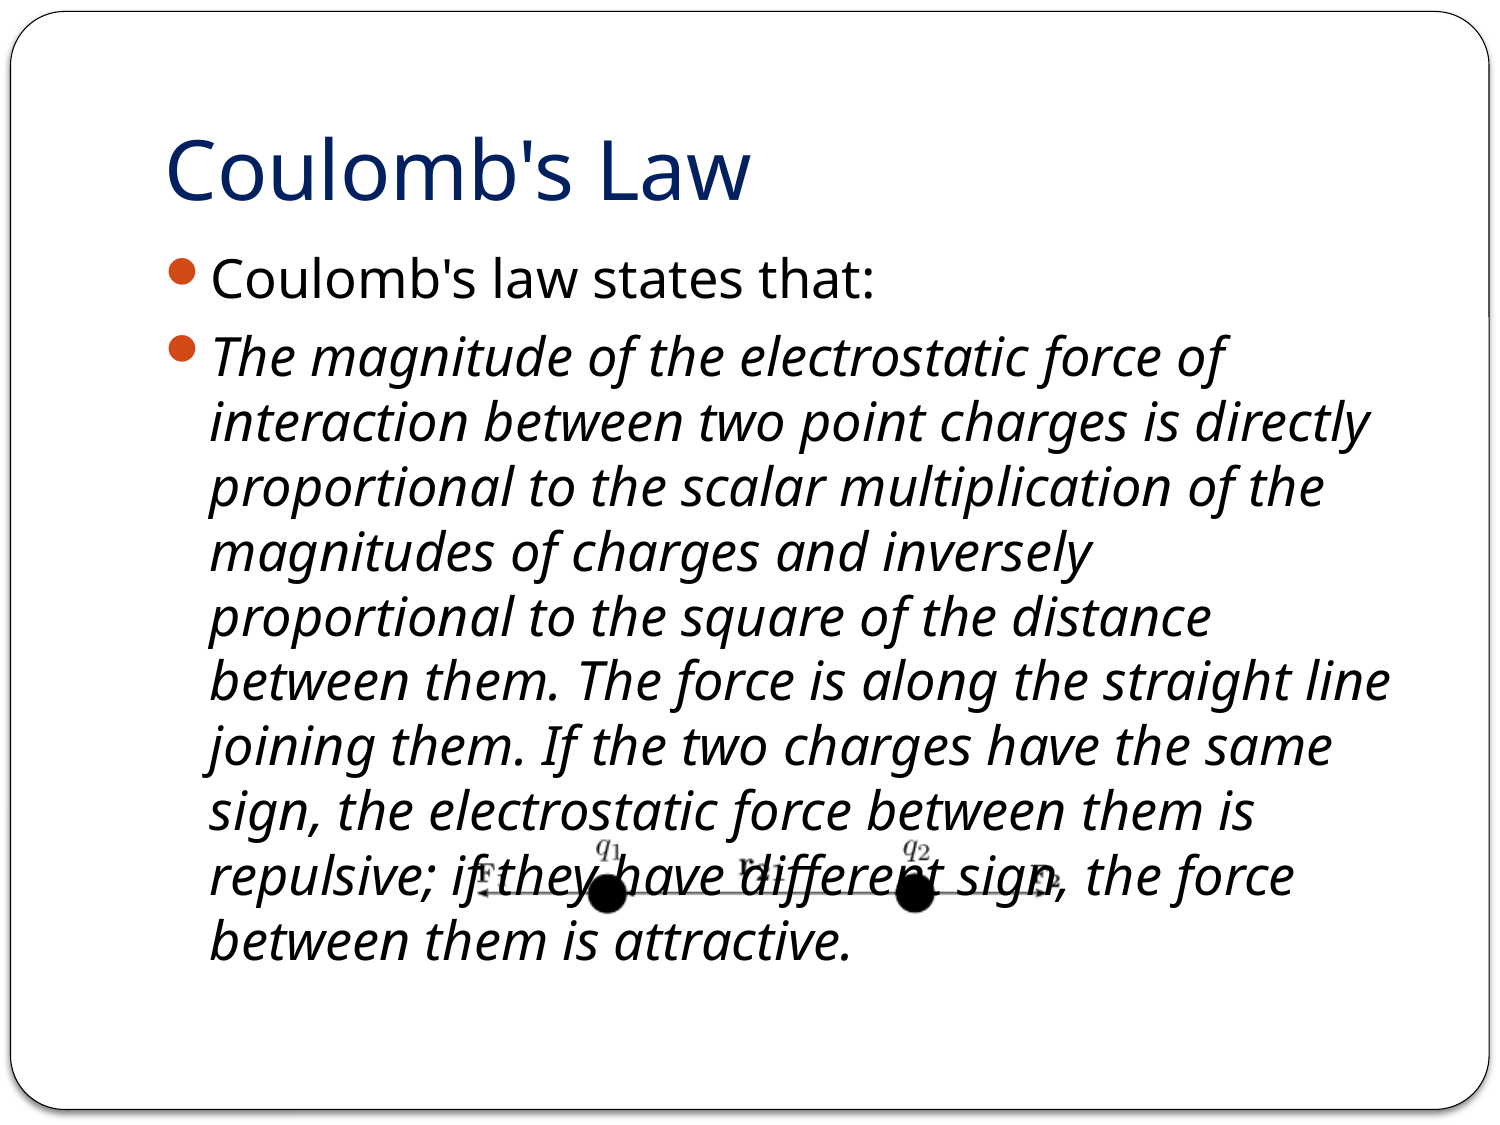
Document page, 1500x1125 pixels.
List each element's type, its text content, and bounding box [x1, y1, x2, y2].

picture [462, 824, 1076, 930]
title Coulomb's Law [150, 45, 1425, 233]
list Coulomb's law states that: The magnitude of the electrostatic force of interaction between two point charges is directly proportional to the scalar multiplication of the magnitudes of charges and inversely proportional to the square of the distance between them. The force is along the straight line joining them. If the two charges have the same sign, the electrostatic force between them is repulsive; if they have different sign, the force between them is attractive. [150, 237, 1425, 1050]
